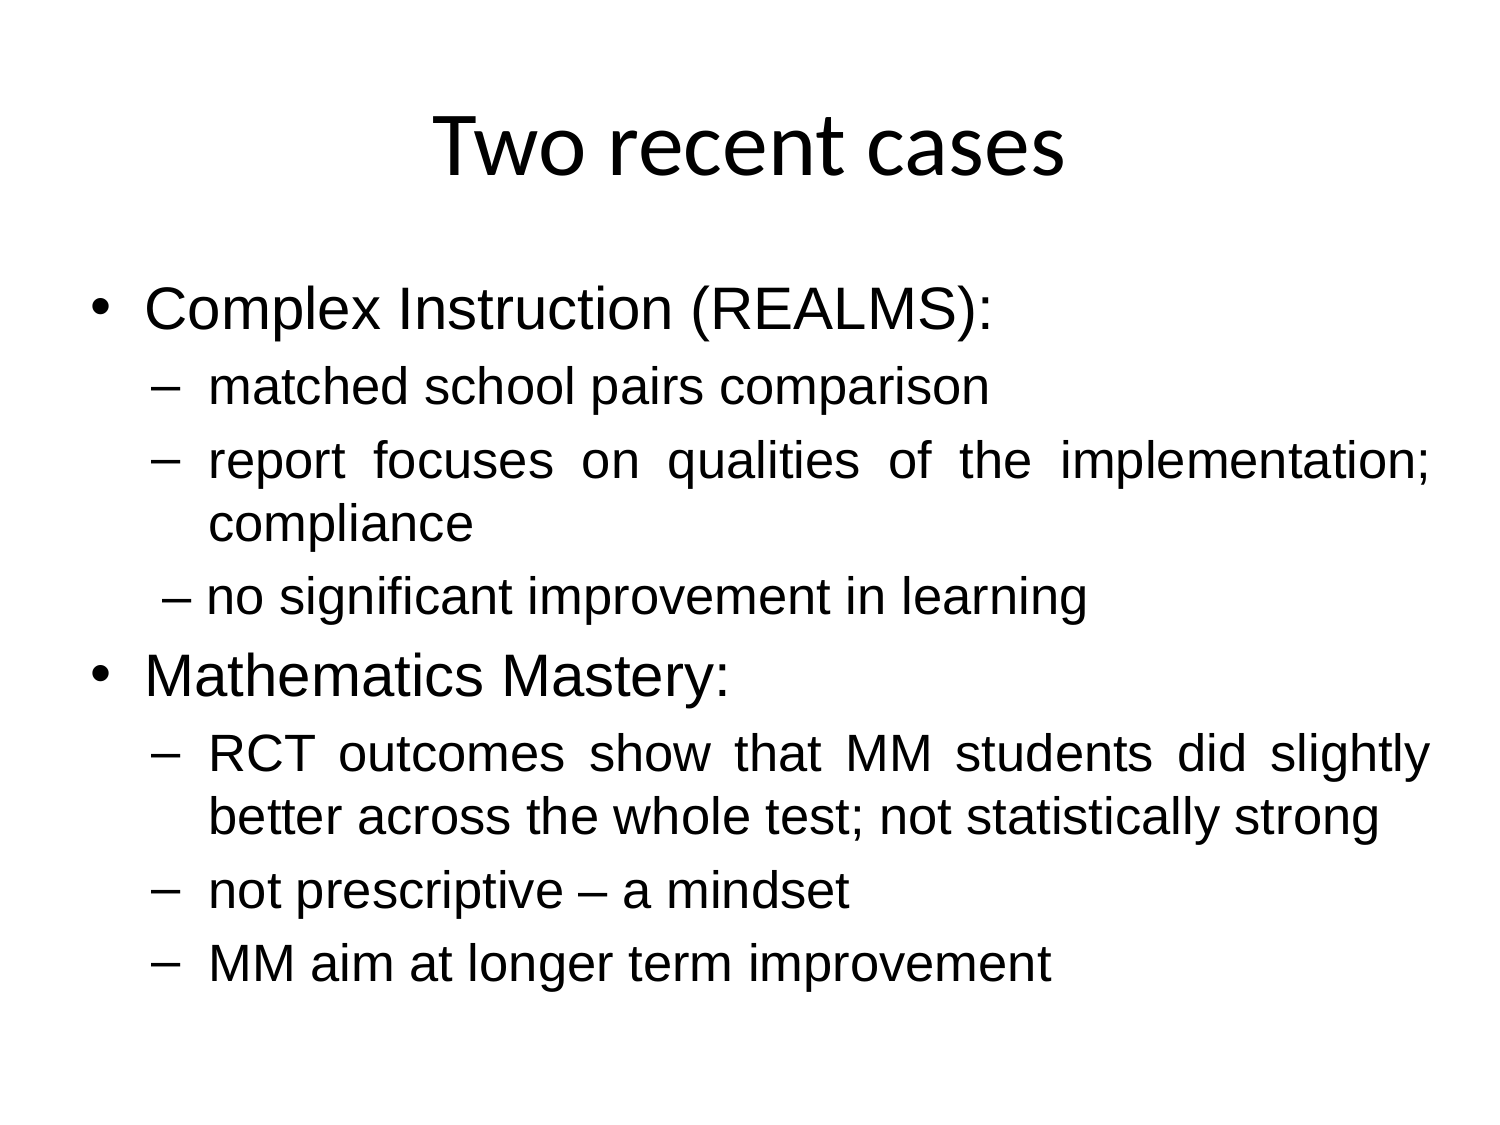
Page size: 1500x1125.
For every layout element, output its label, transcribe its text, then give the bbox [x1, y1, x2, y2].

title Two recent cases [75, 45, 1425, 233]
list Complex Instruction (REALMS): matched school pairs comparison report focuses on qualities of the implementation; compliance – no significant improvement in learning Mathematics Mastery: RCT outcomes show that MM students did slightly better across the whole test; not statistically strong not prescriptive – a mindset MM aim at longer term improvement [75, 262, 1447, 1005]
